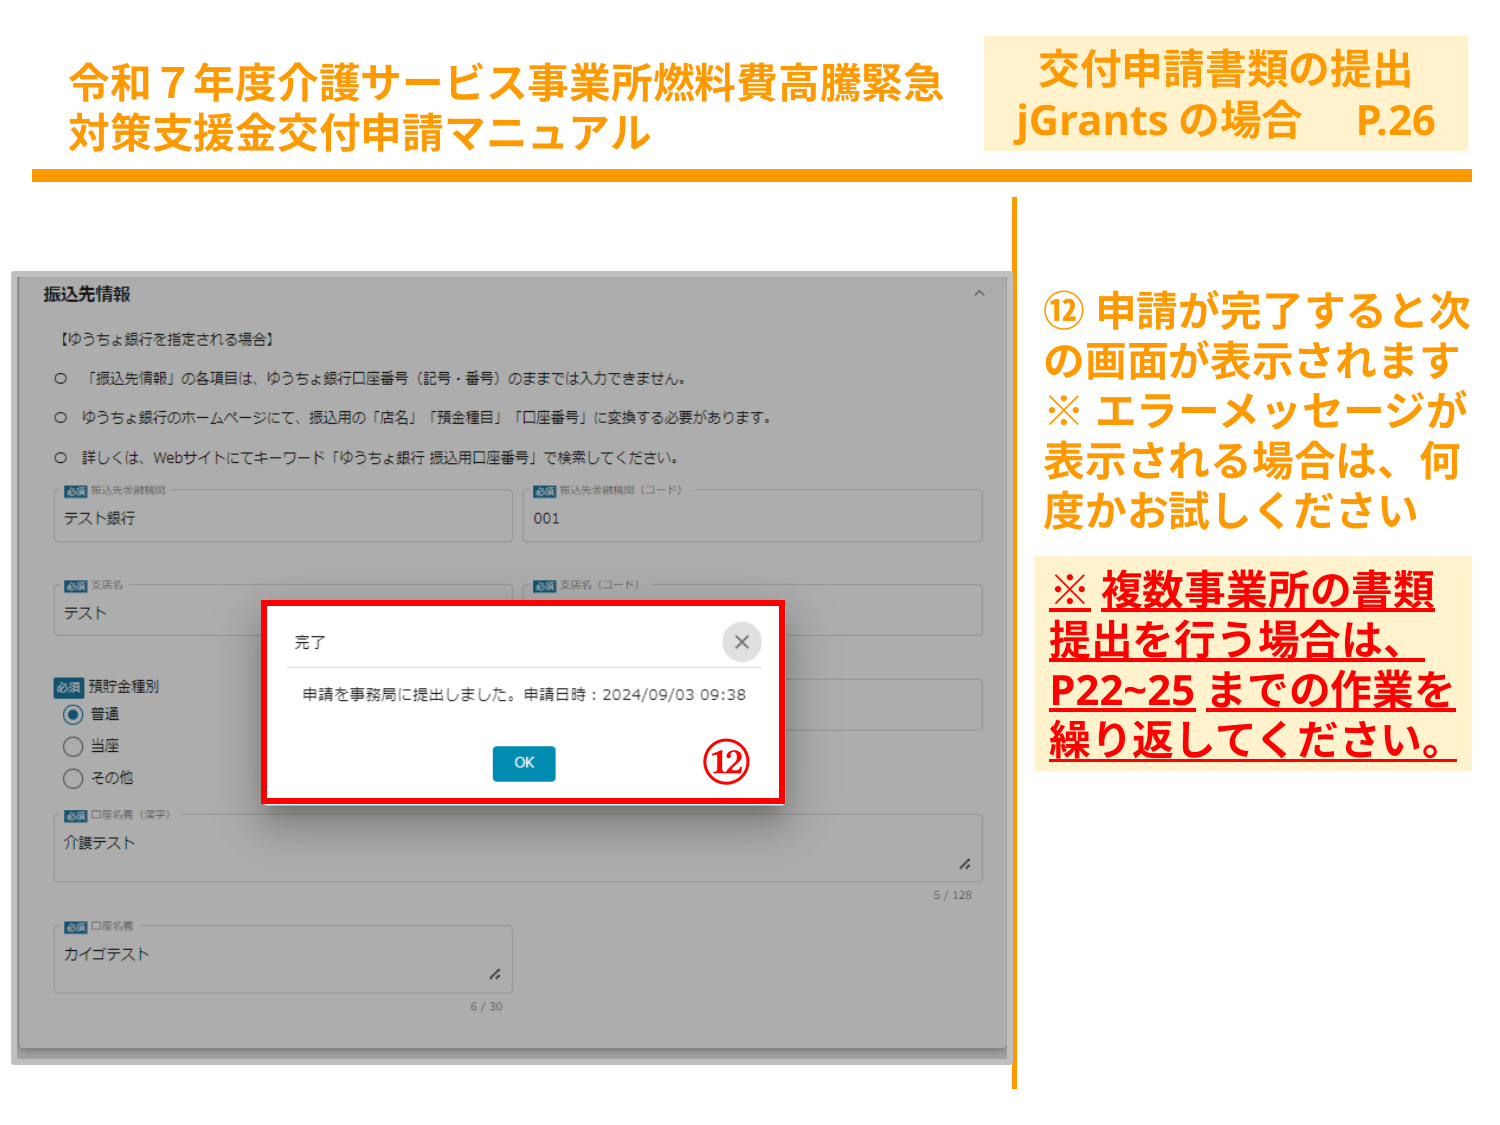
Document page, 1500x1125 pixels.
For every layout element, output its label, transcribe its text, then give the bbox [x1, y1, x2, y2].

text_box 令和７年度介護サービス事業所燃料費高騰緊急対策支援金交付申請マニュアル [53, 49, 983, 165]
text_box ⑫申請が完了すると次の画面が表示されます ※エラーメッセージが表示される場合は、何度かお試しください [1028, 277, 1500, 543]
picture [16, 276, 1007, 1059]
text_box 交付申請書類の提出 jGrantsの場合 P.26 [984, 35, 1469, 151]
text_box ※複数事業所の書類提出を行う場合は、P22~25までの作業を繰り返してください。 [1034, 556, 1473, 772]
